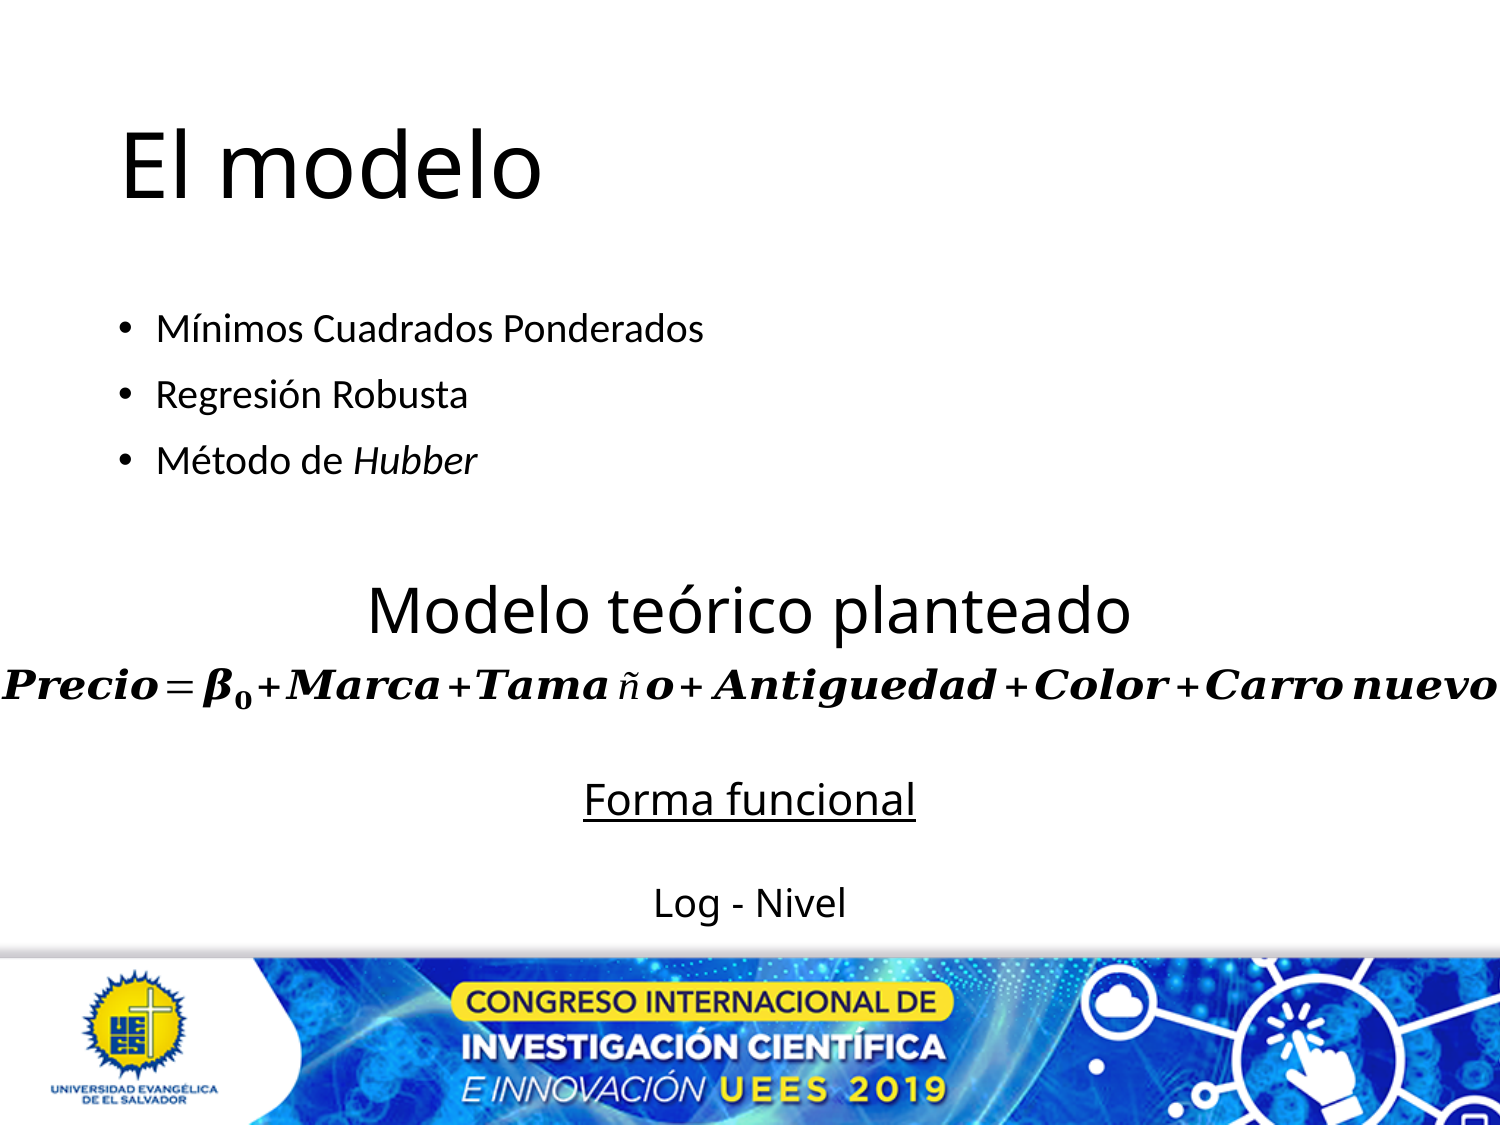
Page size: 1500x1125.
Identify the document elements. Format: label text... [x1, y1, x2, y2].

title El modelo [103, 59, 1397, 278]
picture [0, 0, 1500, 1125]
list Mínimos Cuadrados Ponderados Regresión Robusta Método de Hubber [103, 299, 1397, 544]
text_box Forma funcional Log - Nivel [296, 736, 1204, 936]
text_box Modelo teórico planteado [346, 567, 1154, 659]
